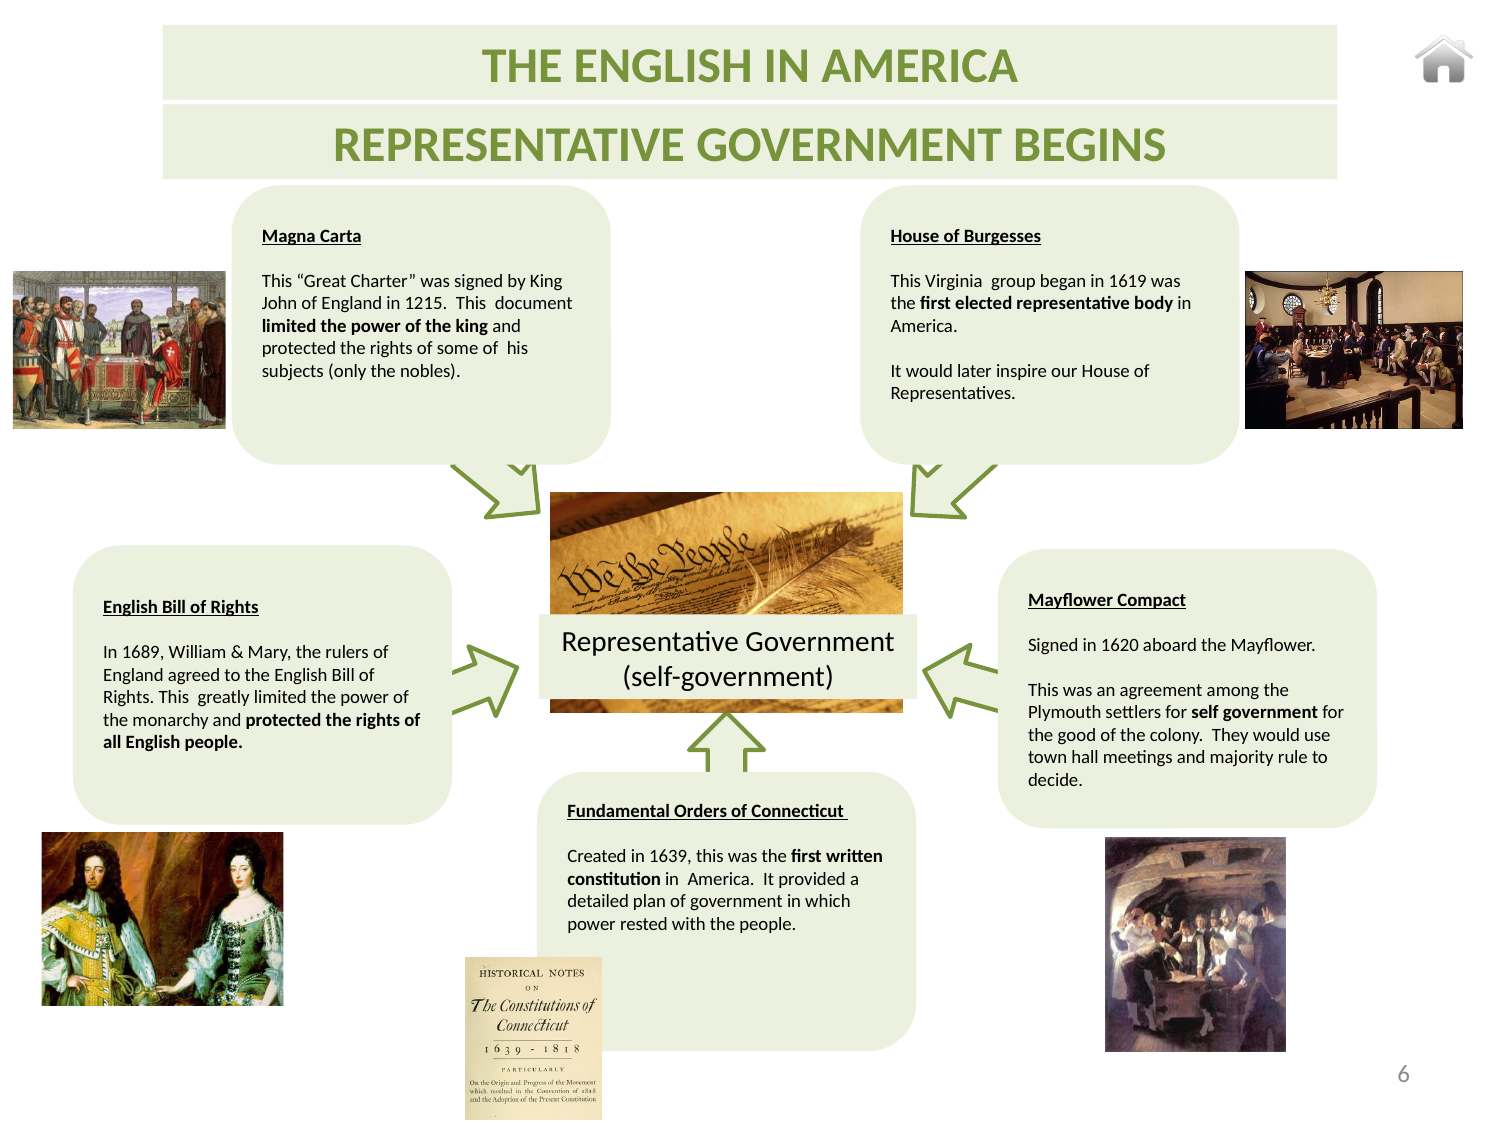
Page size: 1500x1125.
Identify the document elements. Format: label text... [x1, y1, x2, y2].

picture [12, 270, 226, 430]
text_box English Bill of Rights In 1689, William & Mary, the rulers of England agreed to the English Bill of Rights. This greatly limited the power of the monarchy and protected the rights of all English people. [72, 545, 453, 825]
text_box House of Burgesses This Virginia group began in 1619 was the first elected representative body in America. It would later inspire our House of Representatives. [860, 185, 1240, 465]
text_box Representative Government (self-government) [907, 614, 918, 700]
picture [1245, 270, 1463, 430]
text_box REPRESENTATIVE GOVERNMENT BEGINS [162, 104, 1338, 180]
slide_number 6 [1074, 1042, 1425, 1103]
text_box [922, 642, 997, 720]
picture [1412, 24, 1475, 87]
picture [41, 831, 284, 1006]
text_box Mayflower Compact Signed in 1620 aboard the Mayflower. This was an agreement among the Plymouth settlers for self government for the good of the colony. They would use town hall meetings and majority rule to decide. [997, 549, 1378, 829]
text_box THE ENGLISH IN AMERICA [162, 24, 1338, 100]
text_box [910, 465, 998, 520]
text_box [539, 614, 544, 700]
text_box [453, 644, 520, 719]
text_box Fundamental Orders of Connecticut Created in 1639, this was the first written constitution in America. It provided a detailed plan of government in which power rested with the people. [536, 771, 917, 1052]
text_box Magna Carta This “Great Charter” was signed by King John of England in 1215. This document limited the power of the king and protected the rights of some of his subjects (only the nobles). [231, 185, 611, 465]
picture [1105, 837, 1286, 1052]
text_box [687, 721, 766, 771]
text_box [450, 465, 541, 520]
picture [550, 491, 904, 713]
picture [464, 957, 602, 1120]
